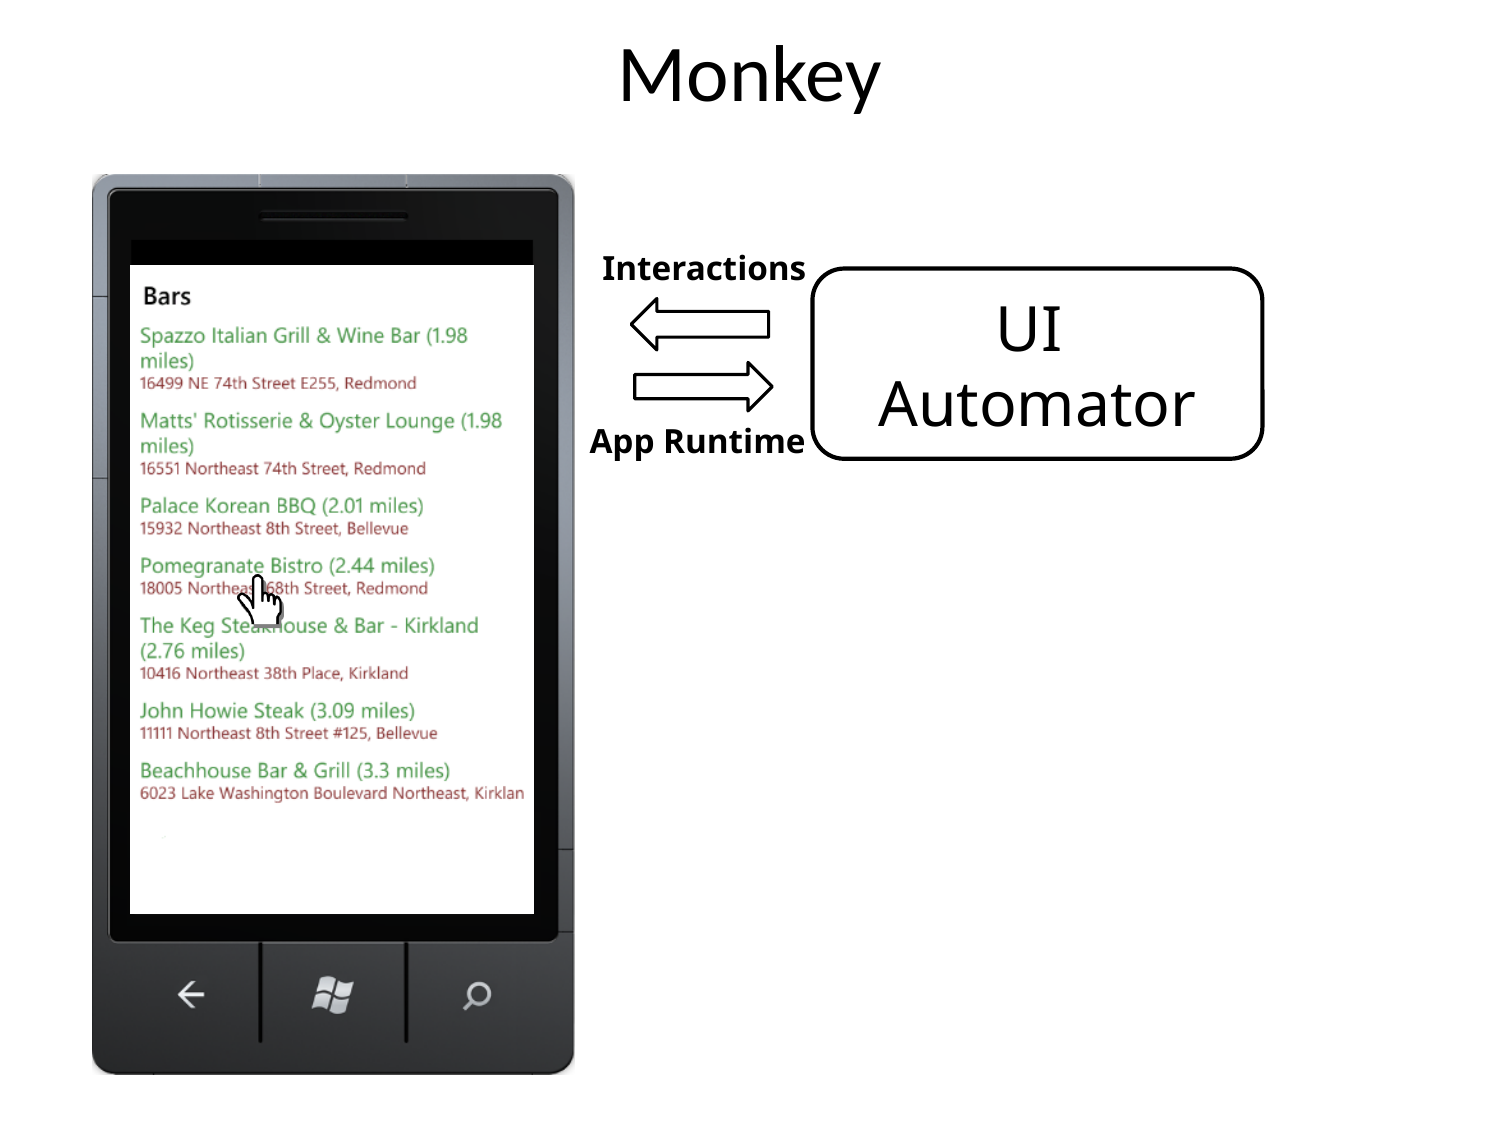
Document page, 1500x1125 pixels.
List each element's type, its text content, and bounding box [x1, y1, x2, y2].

text_box App Runtime [580, 412, 821, 468]
text_box [632, 360, 775, 412]
text_box Interactions [587, 239, 822, 295]
picture [92, 174, 576, 1076]
title Monkey [75, 12, 1425, 125]
text_box UI Automator [810, 266, 1265, 461]
text_box [629, 296, 771, 352]
